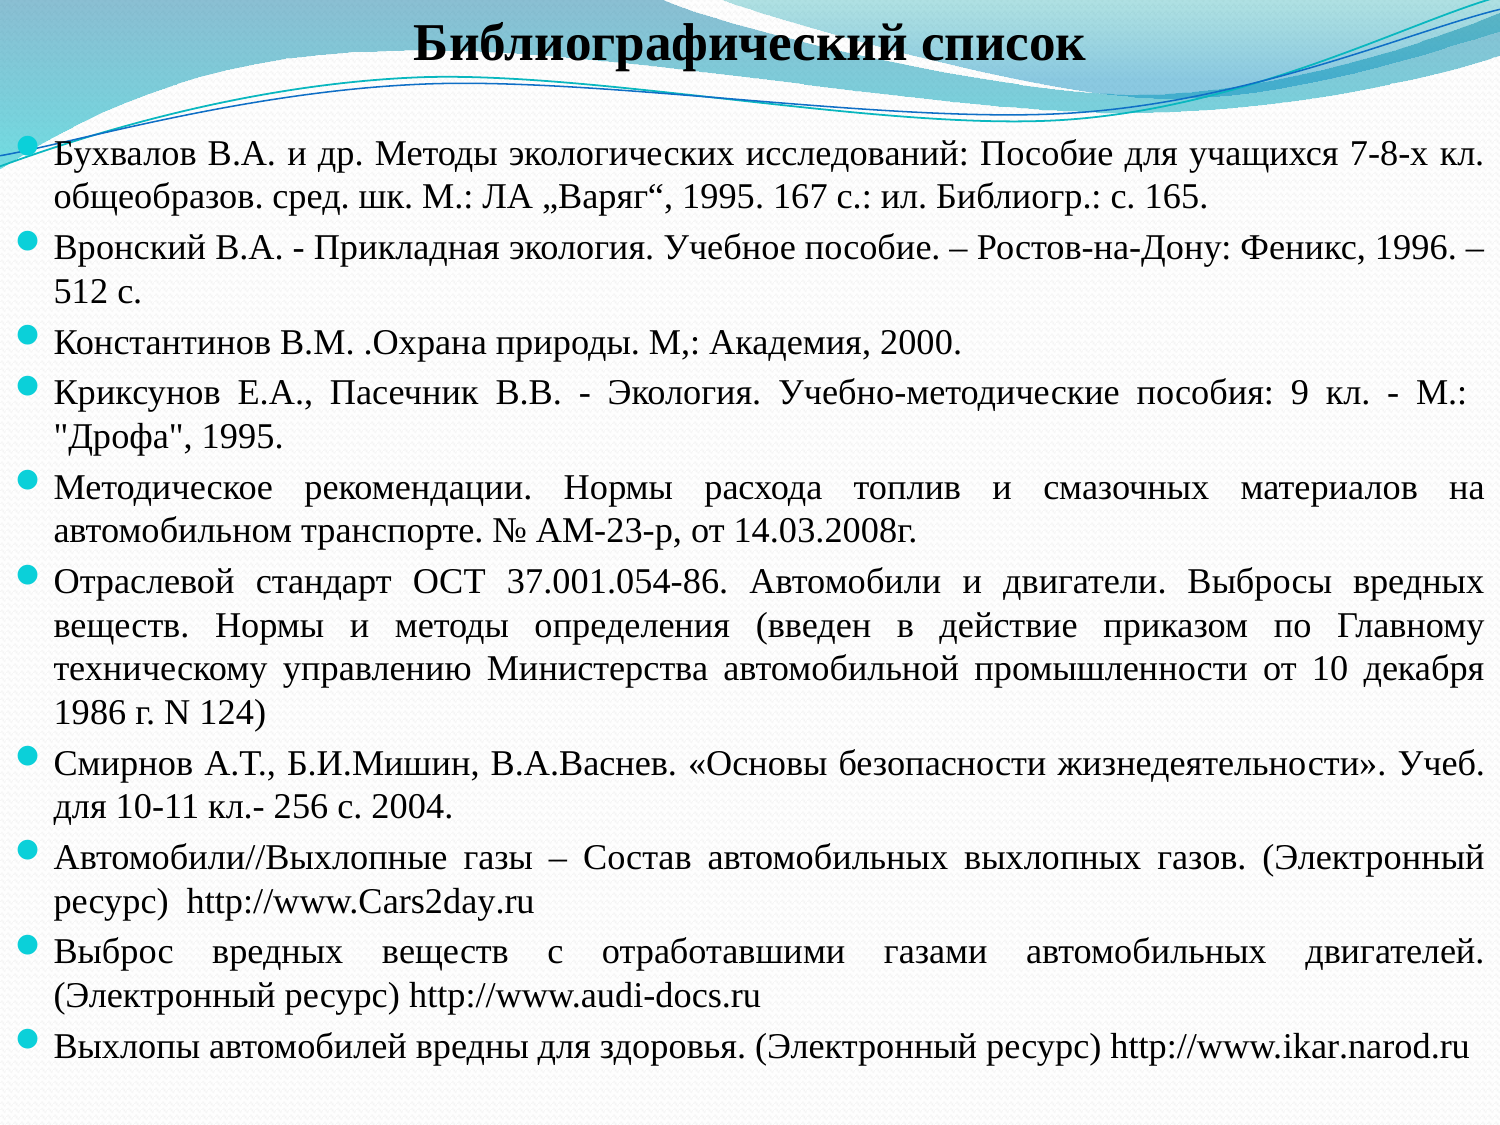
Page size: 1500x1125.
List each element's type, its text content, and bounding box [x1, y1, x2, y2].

list Библиографический список Бухвалов В.А. и др. Методы экологических исследований: Пособие для учащихся 7-8-х кл. общеобразов. сред. шк. М.: ЛА „Варяг“, 1995. 167 с.: ил. Библиогр.: с. 165. Вронский В.А. - Прикладная экология. Учебное пособие. – Ростов-на-Дону: Феникс, 1996. – 512 с. Константинов В.М. .Охрана природы. М,: Академия, 2000. Криксунов Е.А., Пасечник В.В. - Экология. Учебно-методические пособия: 9 кл. - М.: "Дрофа", 1995. Методическое рекомендации. Нормы расхода топлив и смазочных материалов на автомобильном транспорте. № АМ-23-р, от 14.03.2008г. Отраслевой стандарт ОСТ 37.001.054-86. Автомобили и двигатели. Выбросы вредных веществ. Нормы и методы определения (введен в действие приказом по Главному техническому управлению Министерства автомобильной промышленности от 10 декабря 1986 г. N 124) Смирнов А.Т., Б.И.Мишин, В.А.Васнев. «Основы безопасности жизнедеятельно­сти». Учеб. для 10-11 кл.- 256 с. 2004. Автомобили//Выхлопные газы – Состав автомобильных выхлопных газов. (Электронный ресурс) http://www.Сars2day.ru Выброс вредных веществ с отработавшими газами автомобильных двигателей. (Электронный ресурс) http://www.audi-docs.ru Выхлопы автомобилей вредны для здоровья. (Электронный ресурс) http://www.ikar.narod.ru [0, 0, 1500, 1125]
